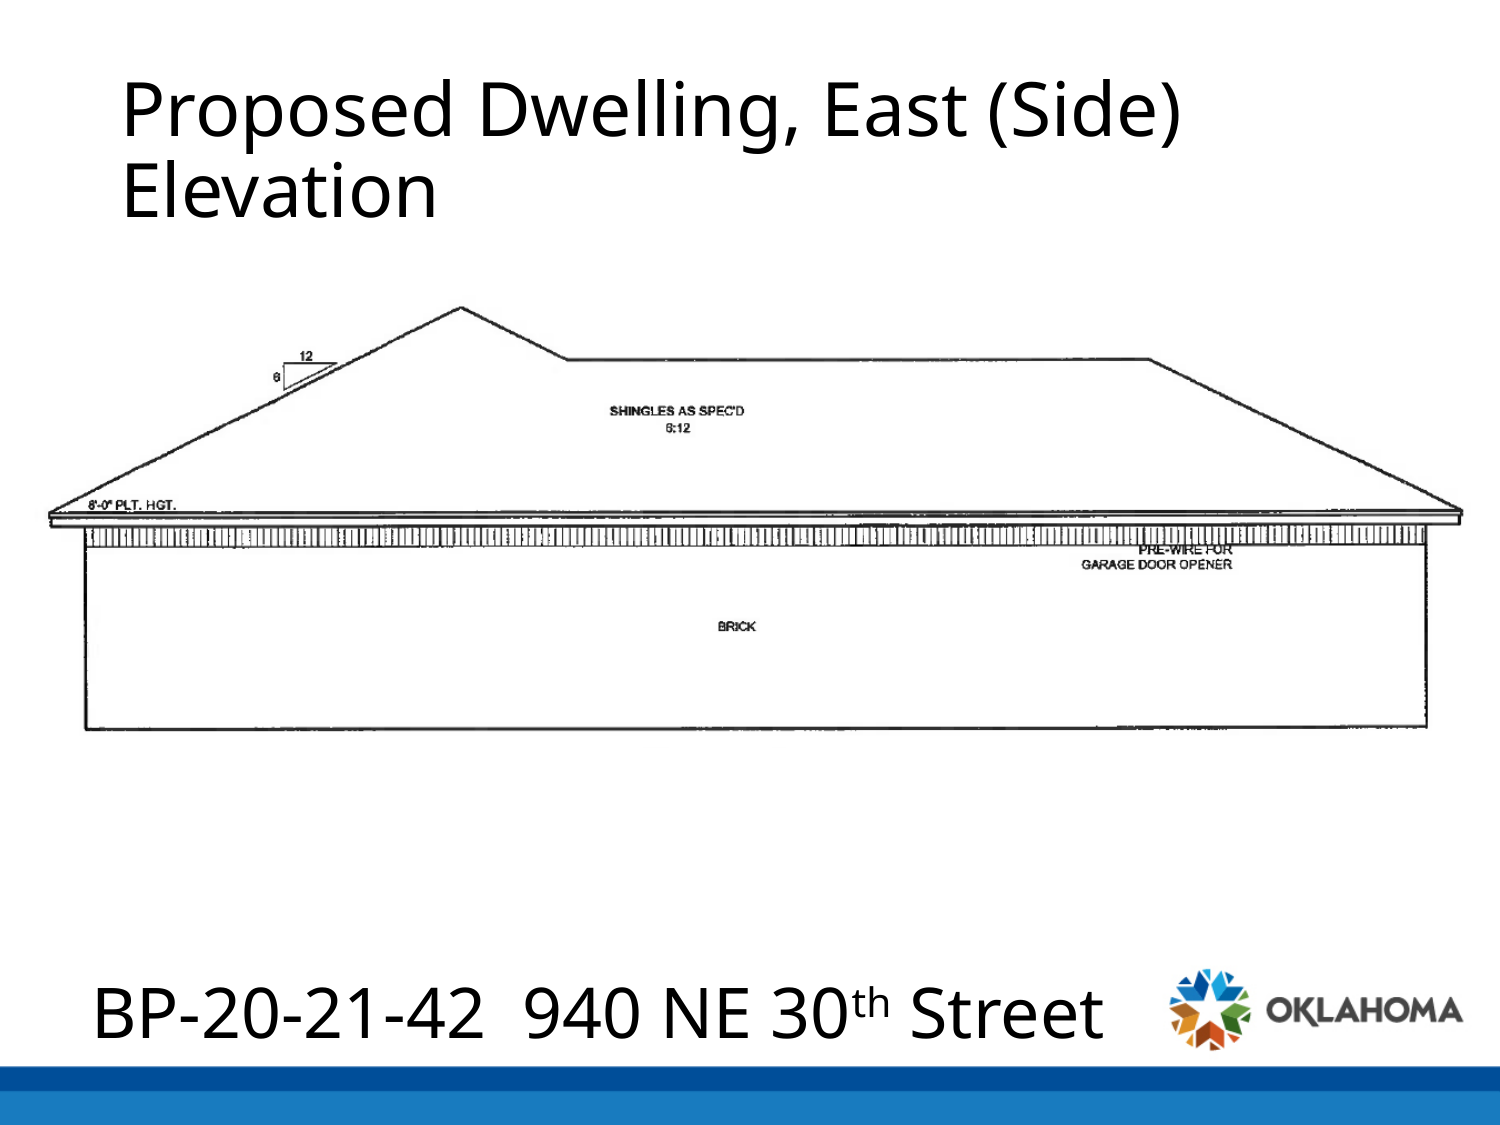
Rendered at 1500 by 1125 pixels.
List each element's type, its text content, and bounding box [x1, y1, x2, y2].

picture [0, 0, 1500, 1125]
title Proposed Dwelling, East (Side) Elevation [105, 44, 1399, 261]
text_box BP-20-21-42 940 NE 30th Street [76, 966, 1124, 1065]
